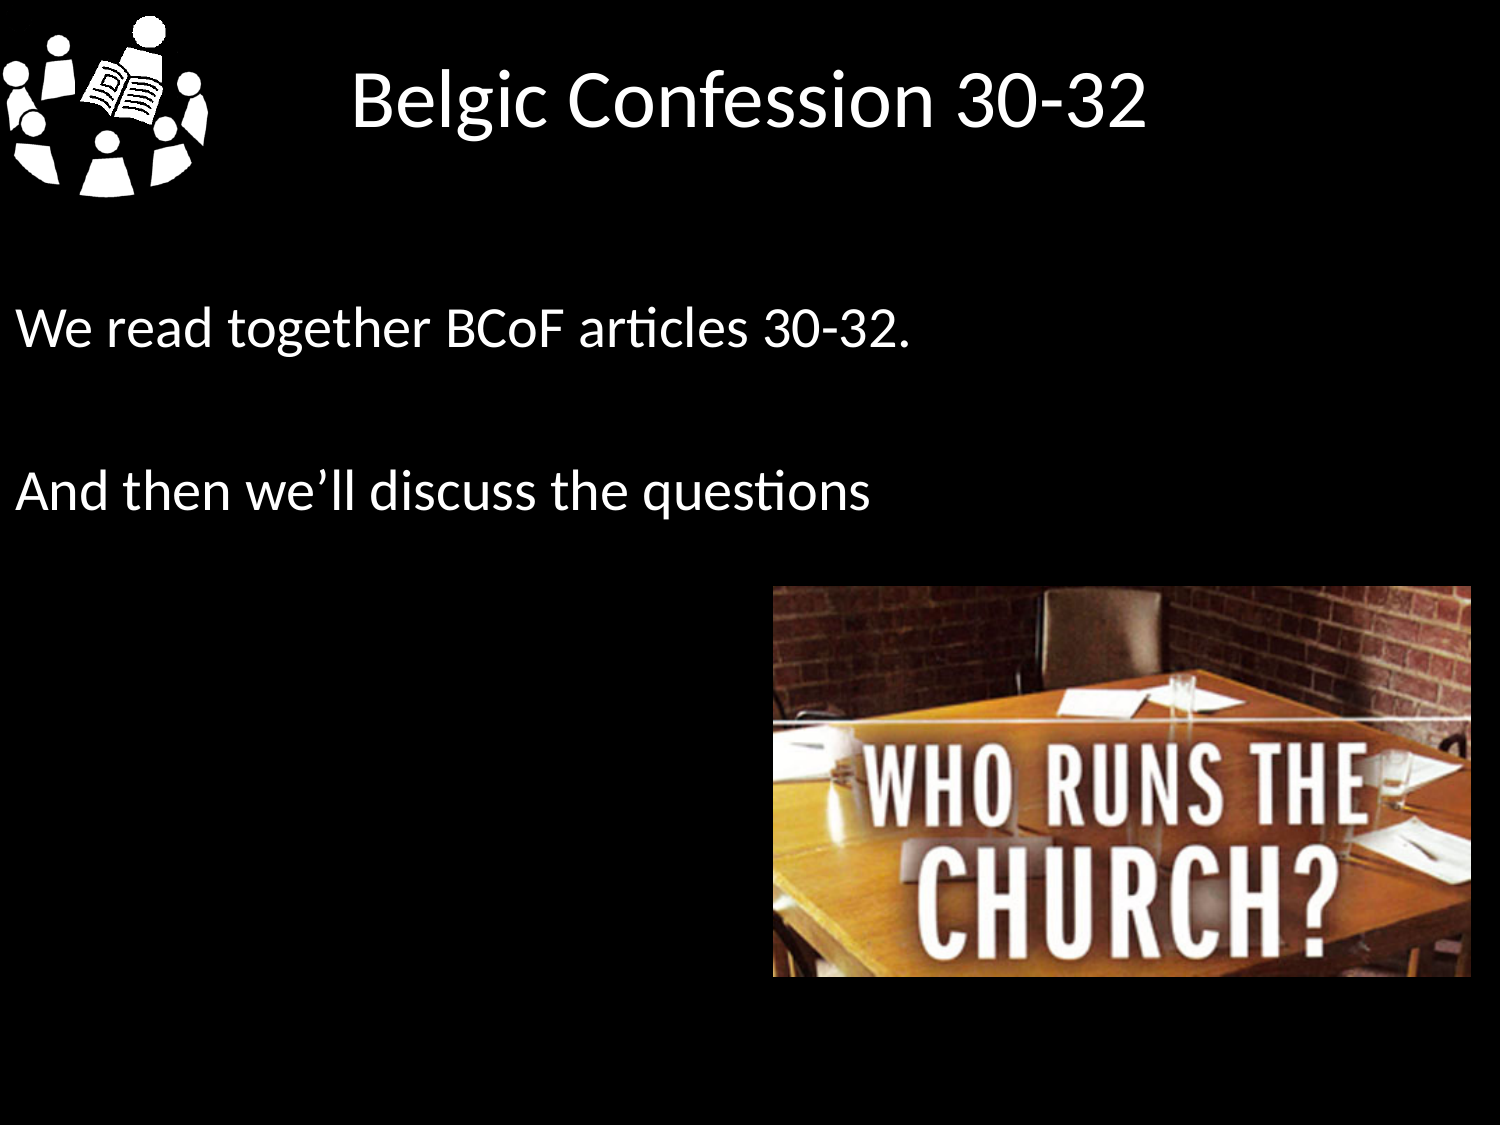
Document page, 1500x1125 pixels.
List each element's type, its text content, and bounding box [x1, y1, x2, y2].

picture [773, 586, 1471, 977]
picture [0, 0, 213, 208]
title Belgic Confession 30-32 [213, 0, 1500, 188]
list We read together BCoF articles 30-32. And then we’ll discuss the questions [0, 200, 1500, 1125]
